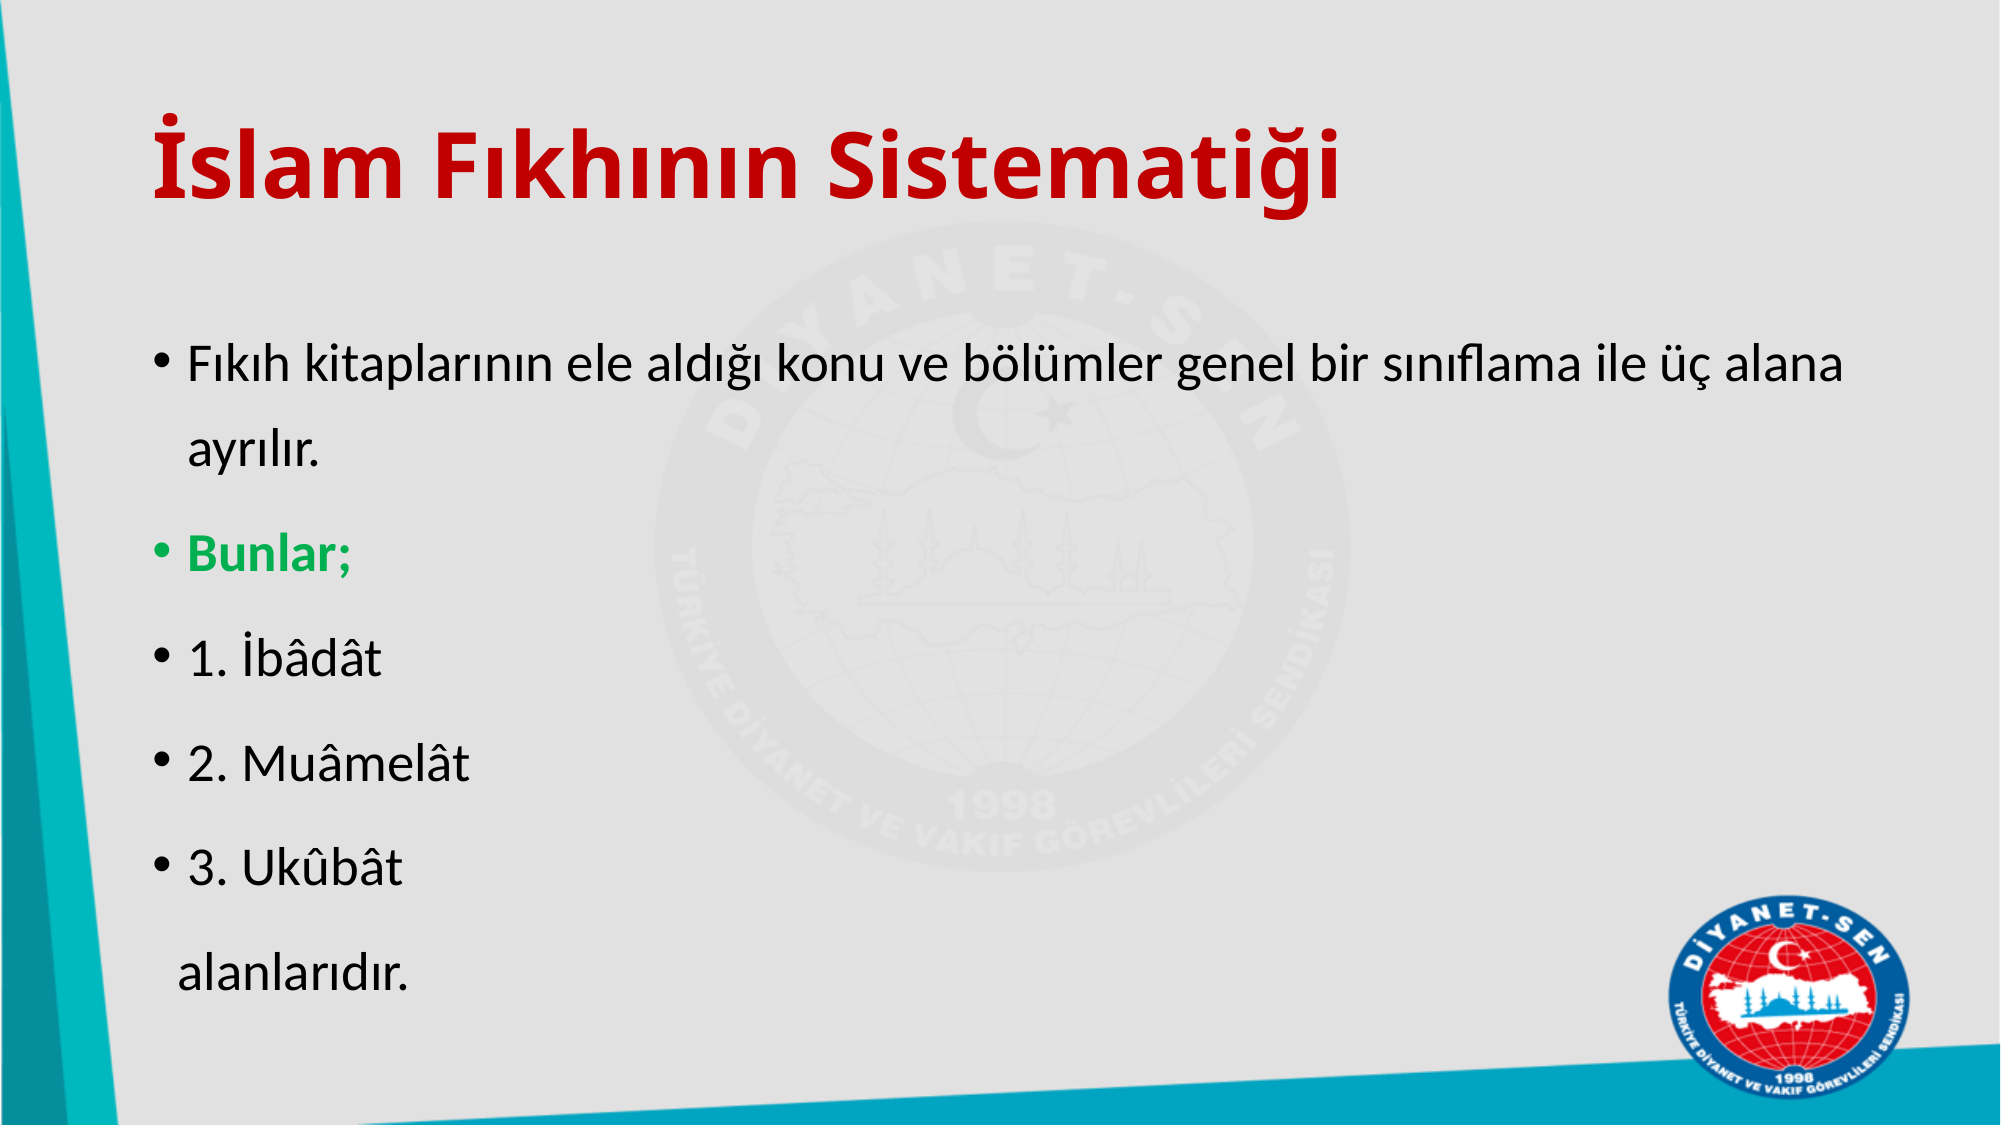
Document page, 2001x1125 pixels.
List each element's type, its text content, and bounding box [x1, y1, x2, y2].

title İslam Fıkhının Sistematiği [137, 59, 1863, 278]
list Fıkıh kitaplarının ele aldığı konu ve bölümler genel bir sınıflama ile üç alana ayrılır. Bunlar; 1. İbâdât 2. Muâmelât 3. Ukûbât alanlarıdır. [137, 299, 1863, 1014]
picture [0, 0, 2001, 1125]
